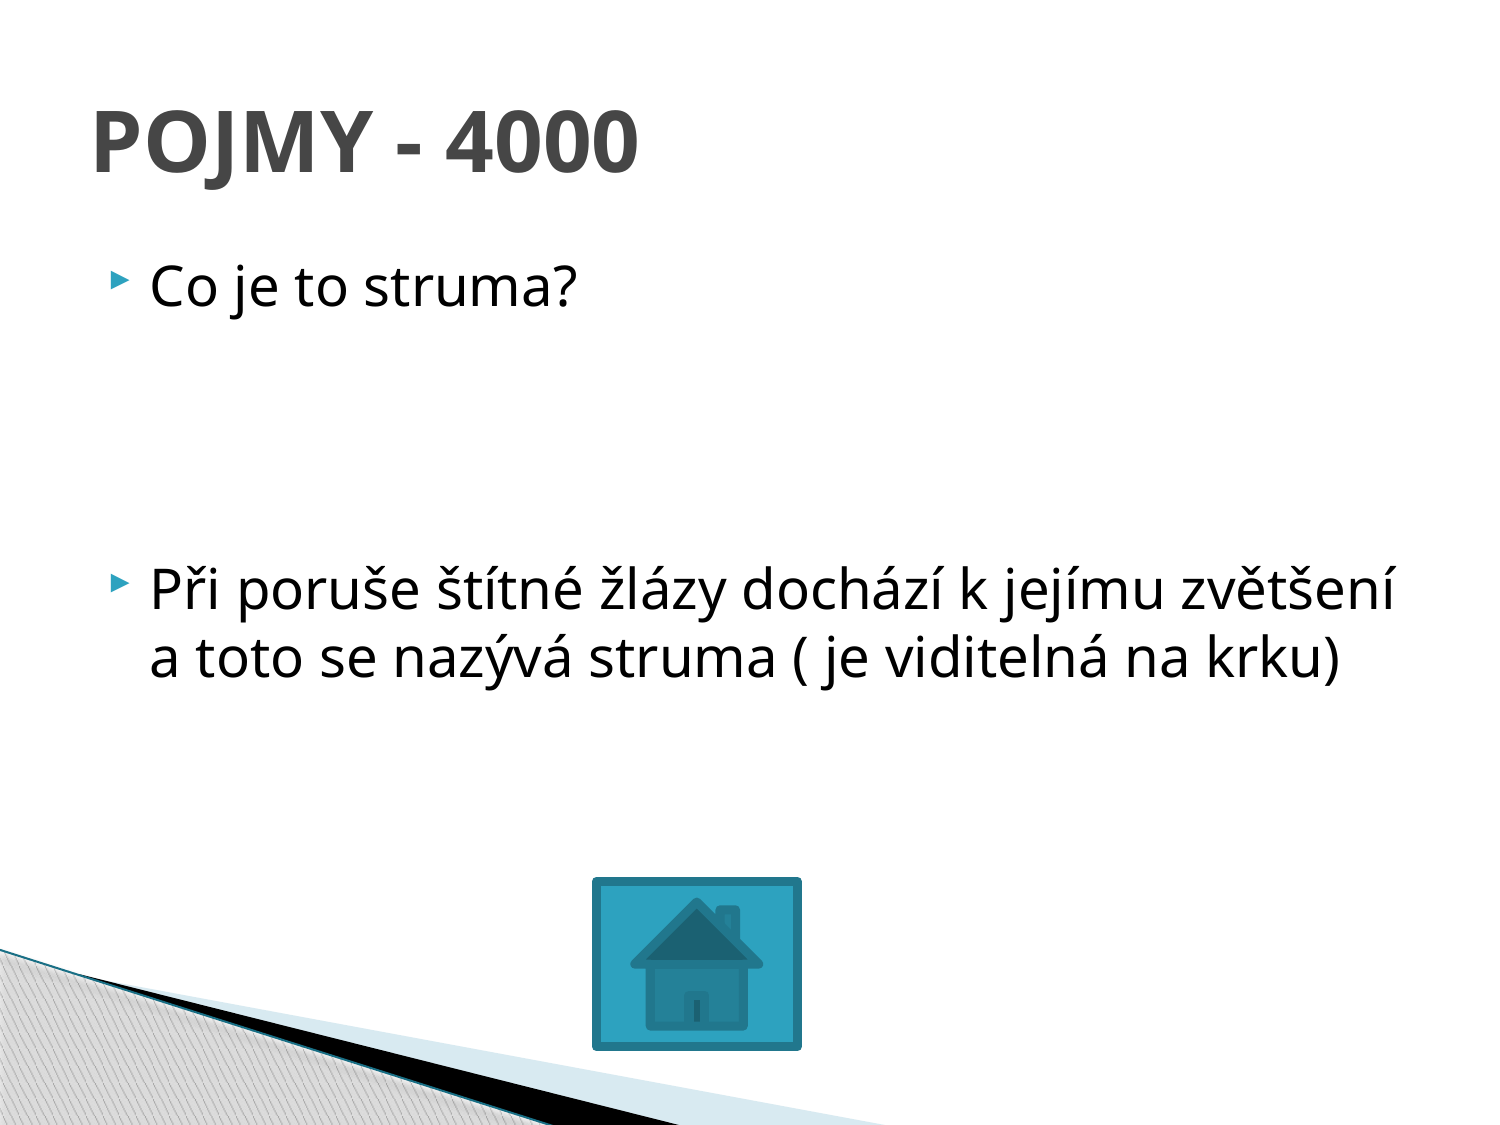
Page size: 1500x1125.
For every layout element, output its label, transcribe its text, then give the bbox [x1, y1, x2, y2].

text_box [592, 877, 802, 1051]
list Co je to struma? Při poruše štítné žlázy dochází k jejímu zvětšení a toto se nazývá struma ( je viditelná na krku) [75, 243, 1425, 986]
title POJMY - 4000 [75, 45, 1425, 233]
